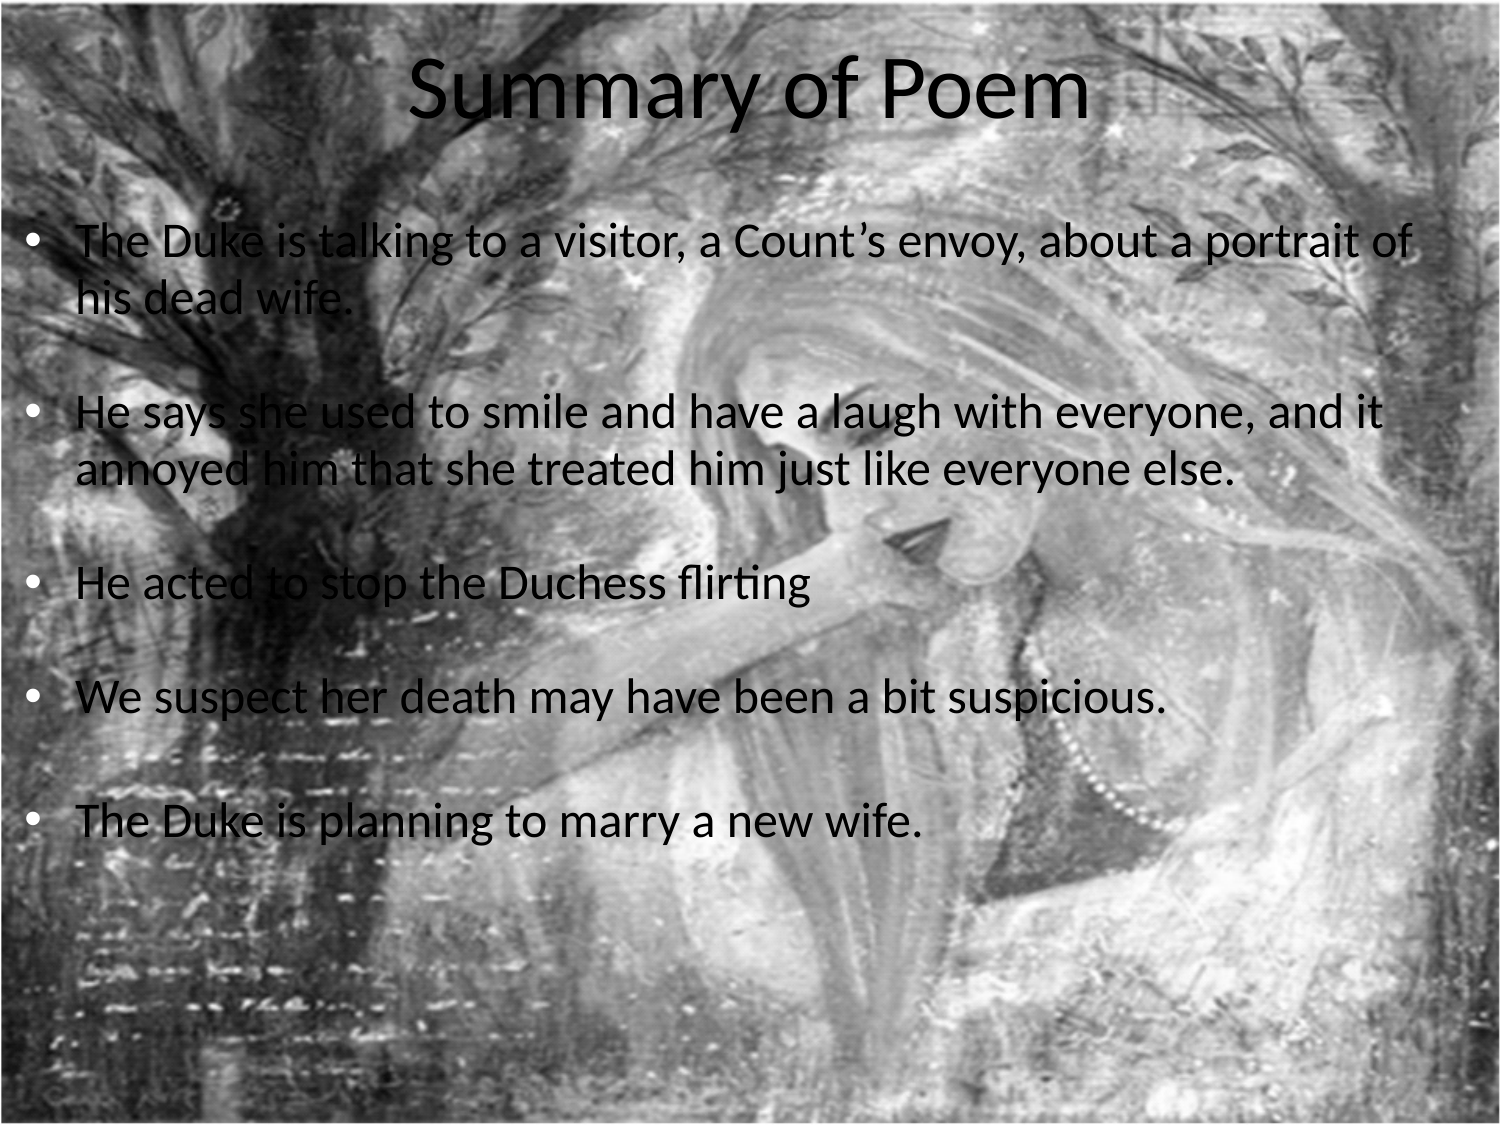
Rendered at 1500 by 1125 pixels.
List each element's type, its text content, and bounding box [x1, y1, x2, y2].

title Summary of Poem [82, 35, 1419, 152]
subtitle The Duke is talking to a visitor, a Count’s envoy, about a portrait of his dead wife. He says she used to smile and have a laugh with everyone, and it annoyed him that she treated him just like everyone else. He acted to stop the Duchess flirting We suspect her death may have been a bit suspicious. The Duke is planning to marry a new wife. [0, 152, 1431, 1125]
picture [0, 0, 1500, 1125]
